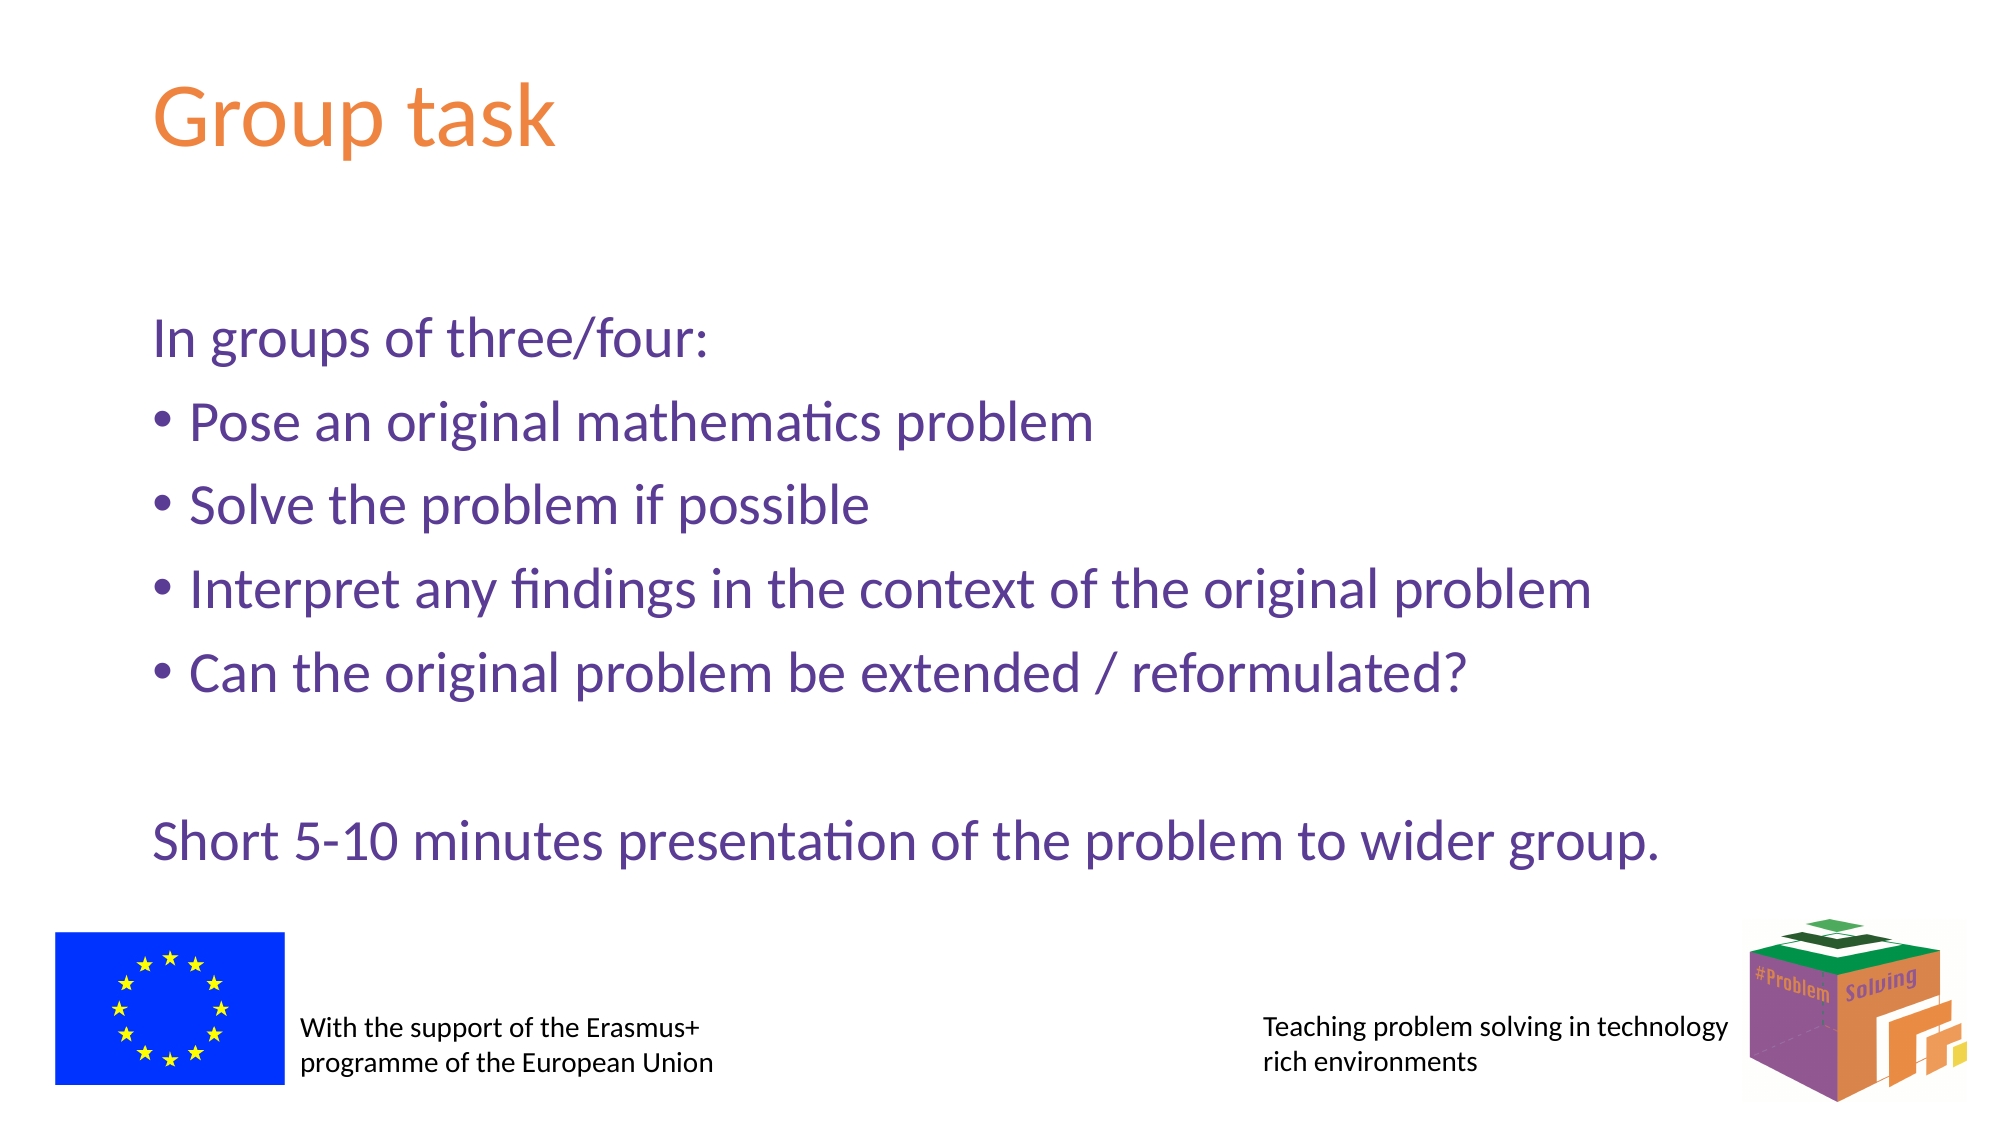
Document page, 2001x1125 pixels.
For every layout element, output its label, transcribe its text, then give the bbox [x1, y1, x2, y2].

title Group task [137, 59, 1863, 278]
list In groups of three/four: Pose an original mathematics problem Solve the problem if possible Interpret any findings in the context of the original problem Can the original problem be extended / reformulated? Short 5-10 minutes presentation of the problem to wider group. [137, 299, 1863, 1014]
picture [1742, 919, 1967, 1102]
picture [55, 932, 285, 1085]
